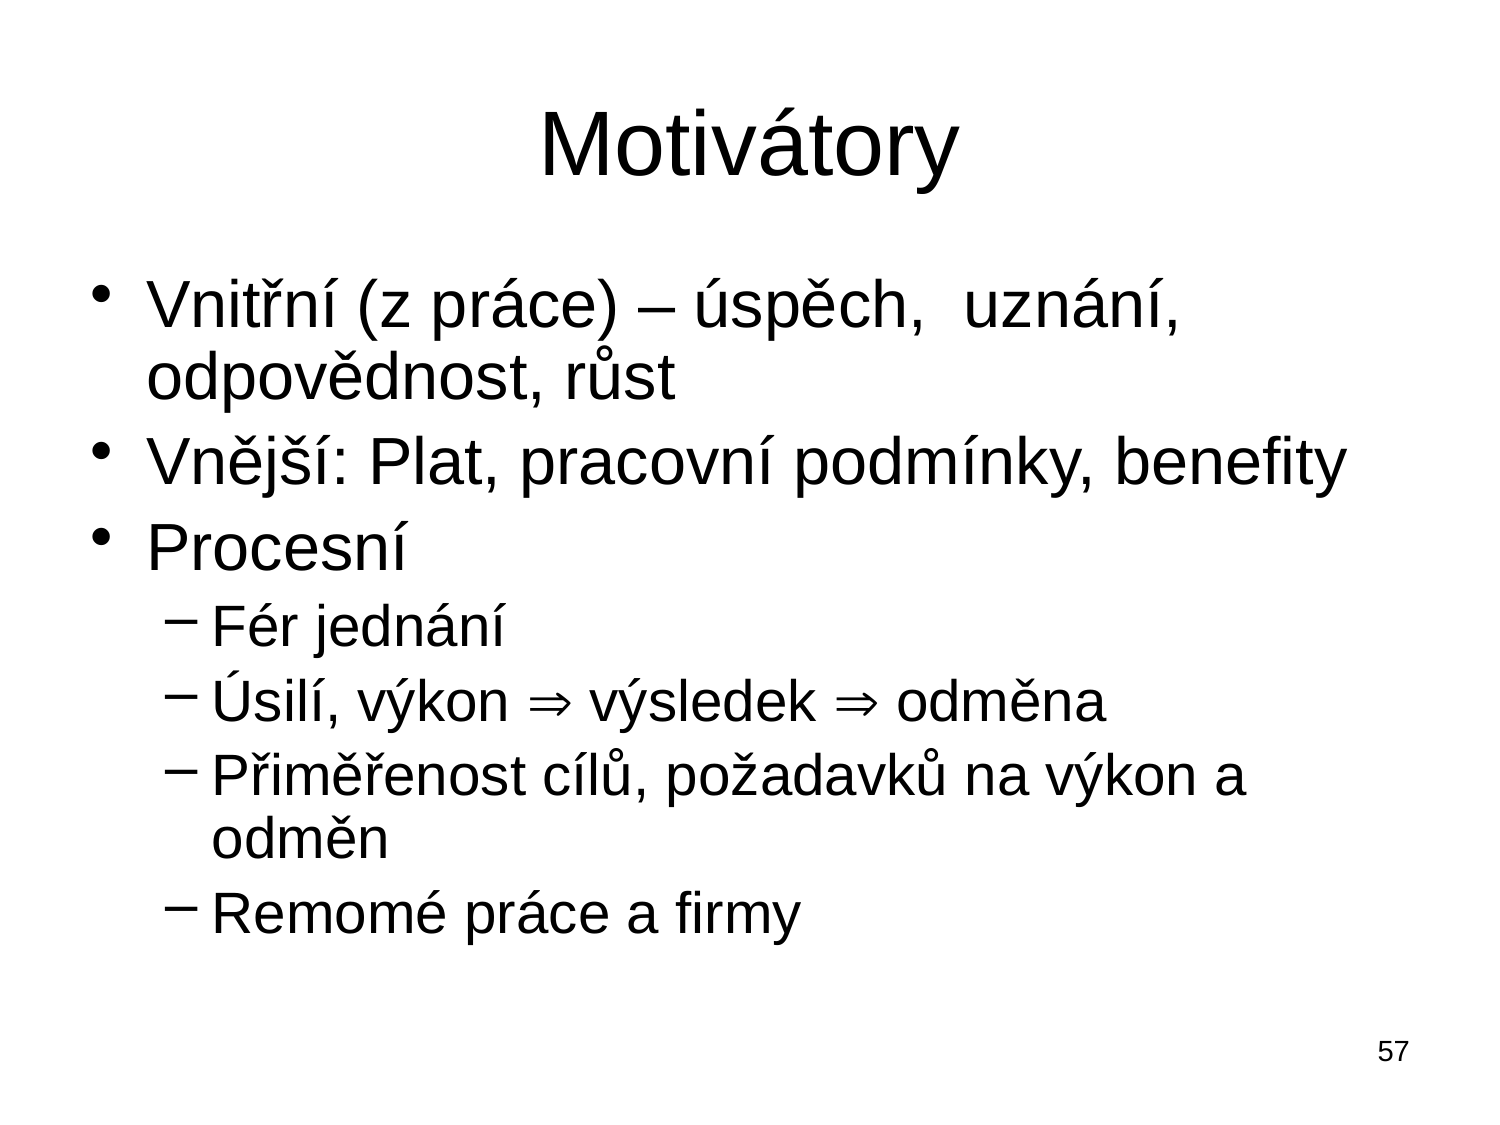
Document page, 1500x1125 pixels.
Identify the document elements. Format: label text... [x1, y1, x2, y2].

title Motivátory [74, 44, 1426, 233]
slide_number 57 [1074, 1024, 1426, 1103]
list Vnitřní (z práce) – úspěch, uznání, odpovědnost, růst Vnější: Plat, pracovní podmínky, benefity Procesní Fér jednání Úsilí, výkon  výsledek  odměna Přiměřenost cílů, požadavků na výkon a odměn Remomé práce a firmy [74, 262, 1426, 1006]
